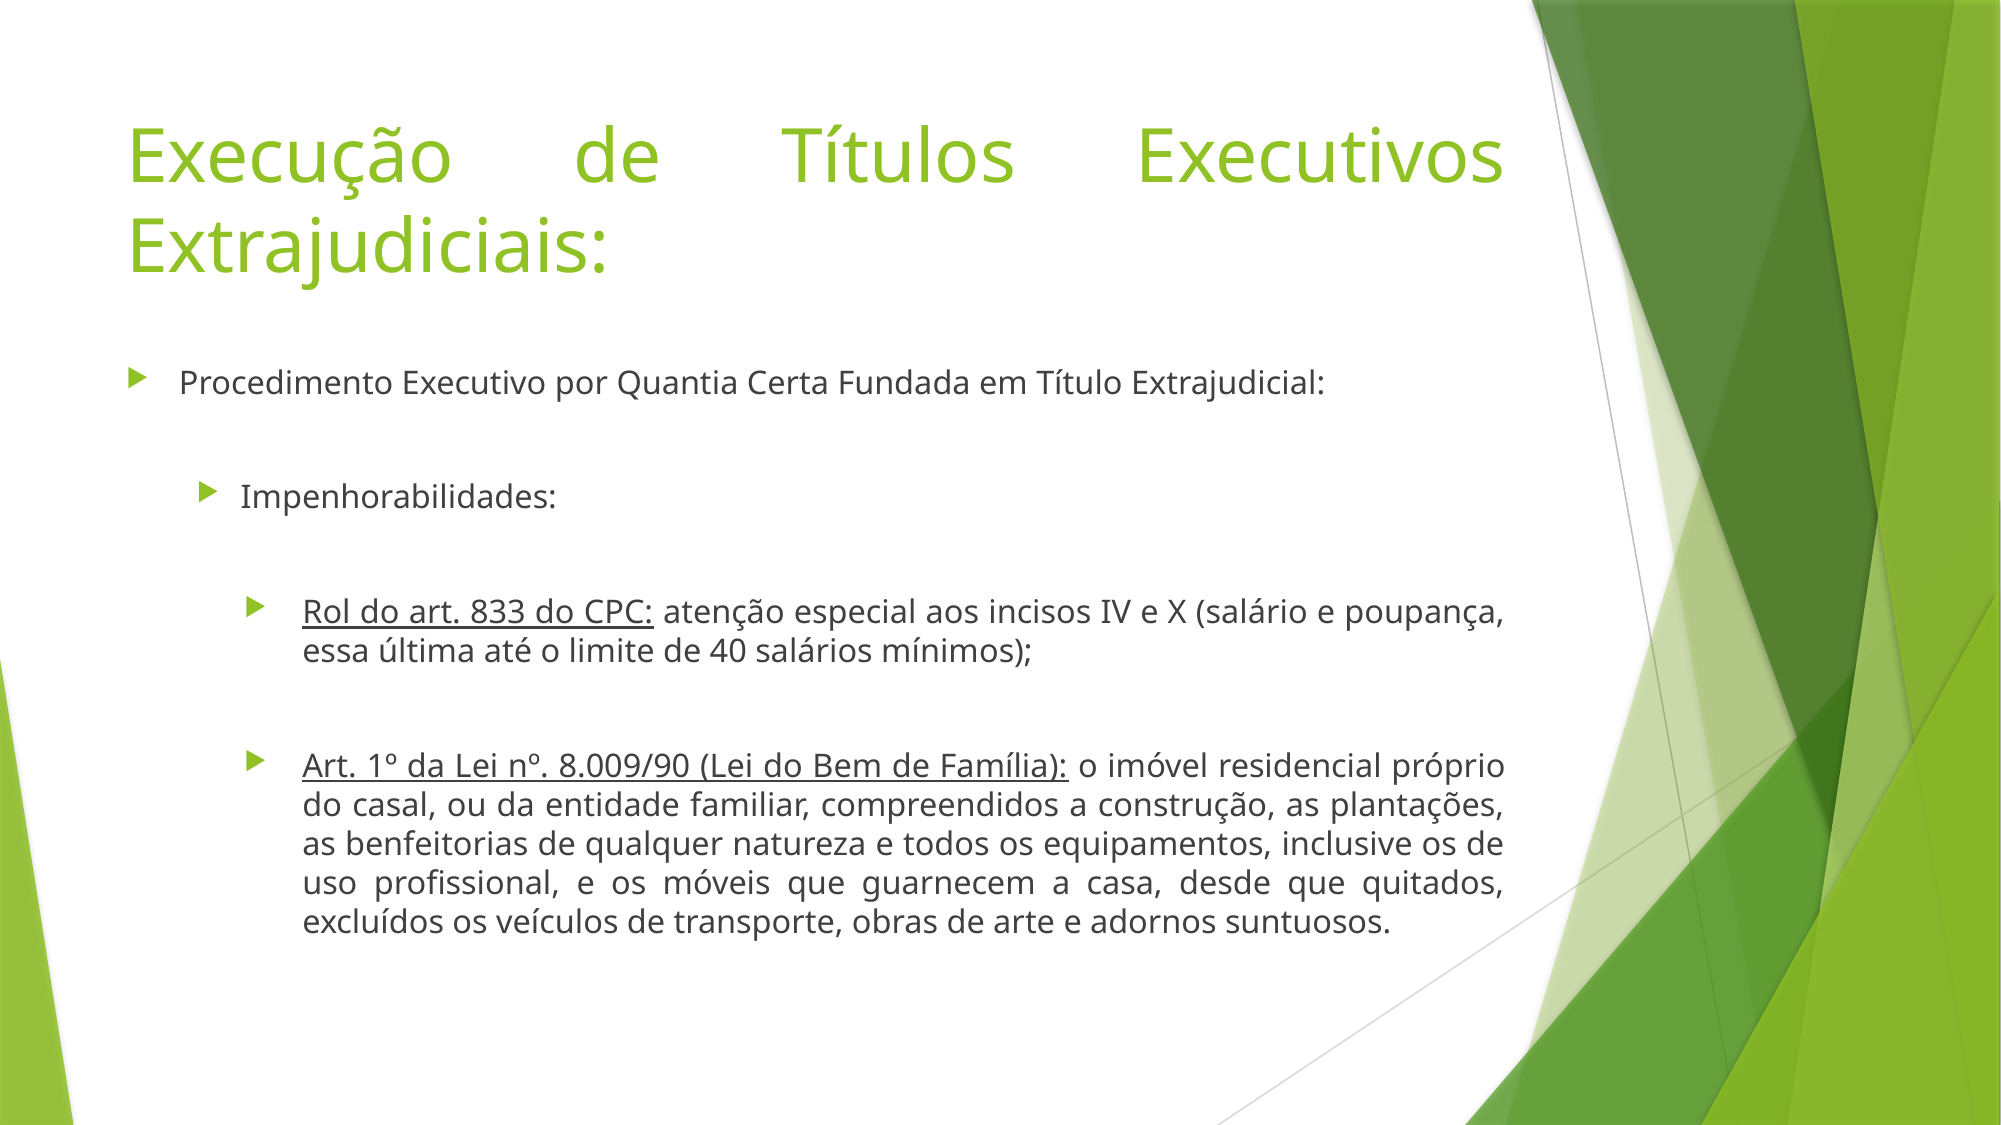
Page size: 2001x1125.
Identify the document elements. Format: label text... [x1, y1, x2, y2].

title Execução de Títulos Executivos Extrajudiciais: [111, 99, 1522, 317]
list Procedimento Executivo por Quantia Certa Fundada em Título Extrajudicial: Impenhorabilidades: Rol do art. 833 do CPC: atenção especial aos incisos IV e X (salário e poupança, essa última até o limite de 40 salários mínimos); Art. 1º da Lei nº. 8.009/90 (Lei do Bem de Família): o imóvel residencial próprio do casal, ou da entidade familiar, compreendidos a construção, as plantações, as benfeitorias de qualquer natureza e todos os equipamentos, inclusive os de uso profissional, e os móveis que guarnecem a casa, desde que quitados, excluídos os veículos de transporte, obras de arte e adornos suntuosos. [111, 354, 1522, 992]
